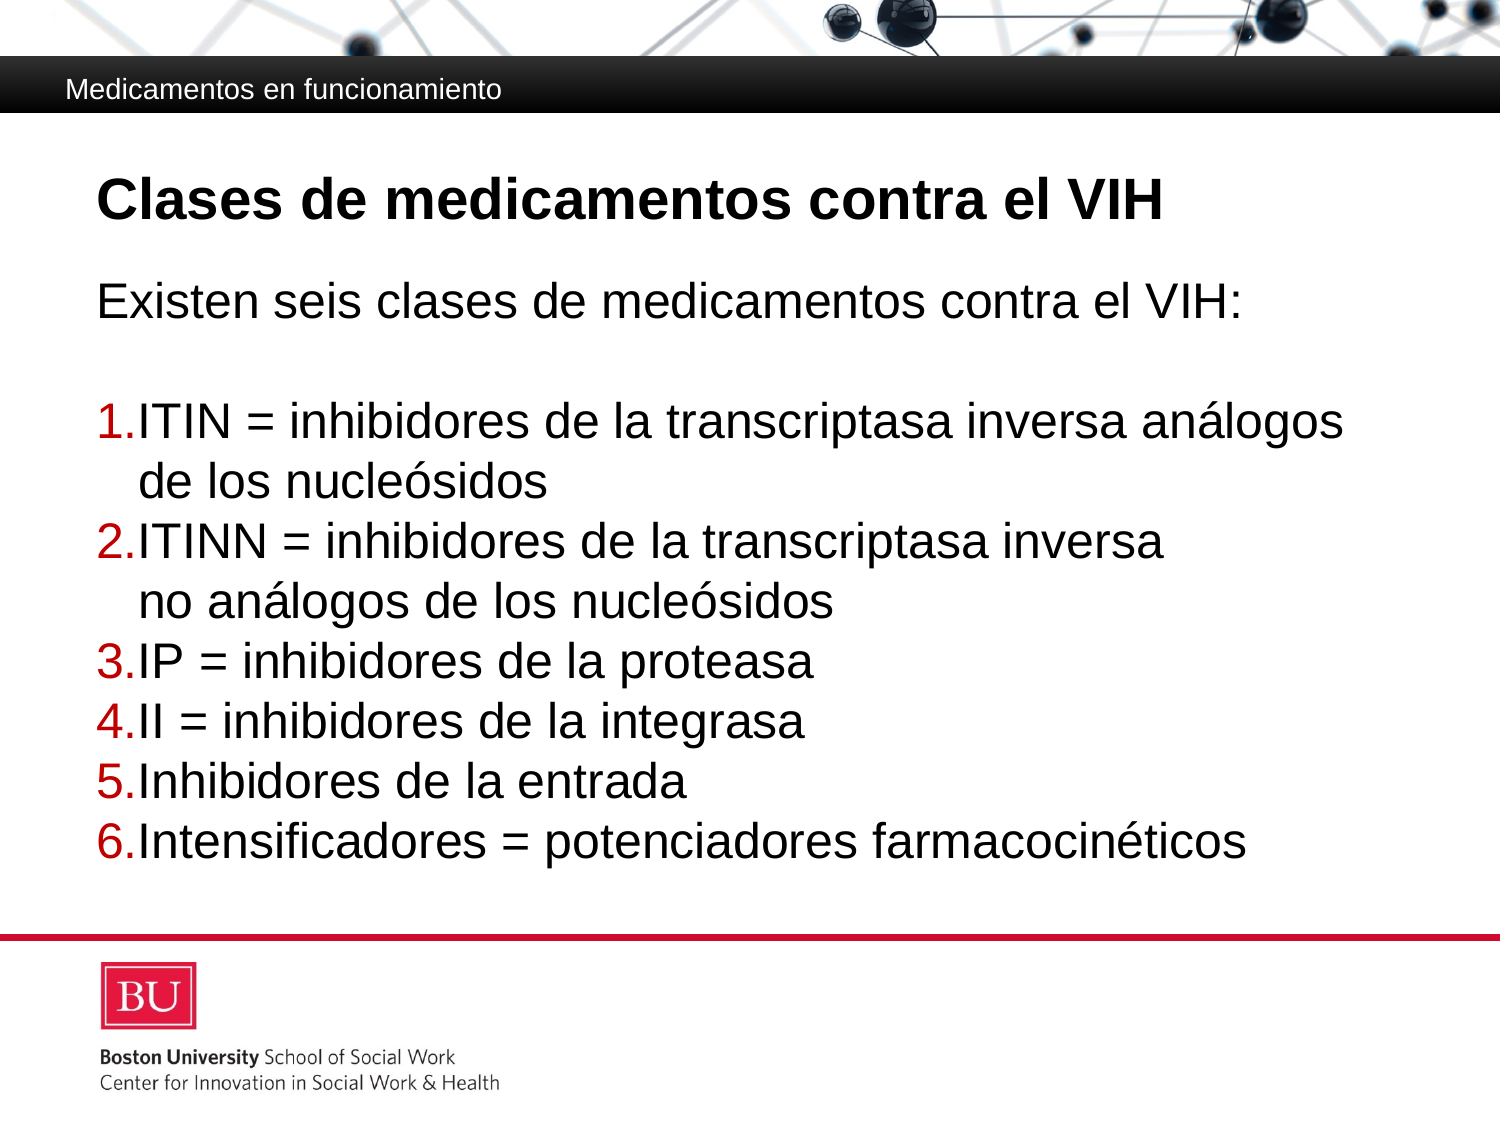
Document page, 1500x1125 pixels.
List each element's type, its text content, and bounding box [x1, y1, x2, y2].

list Existen seis clases de medicamentos contra el VIH: ITIN = inhibidores de la transcriptasa inversa análogos de los nucleósidos ITINN = inhibidores de la transcriptasa inversa no análogos de los nucleósidos IP = inhibidores de la proteasa II = inhibidores de la integrasa Inhibidores de la entrada Intensificadores = potenciadores farmacocinéticos [81, 268, 1449, 1003]
picture [99, 1003, 500, 1095]
picture [0, 0, 1500, 56]
title Clases de medicamentos contra el VIH [81, 145, 1449, 268]
text_box Medicamentos en funcionamiento [50, 62, 565, 113]
